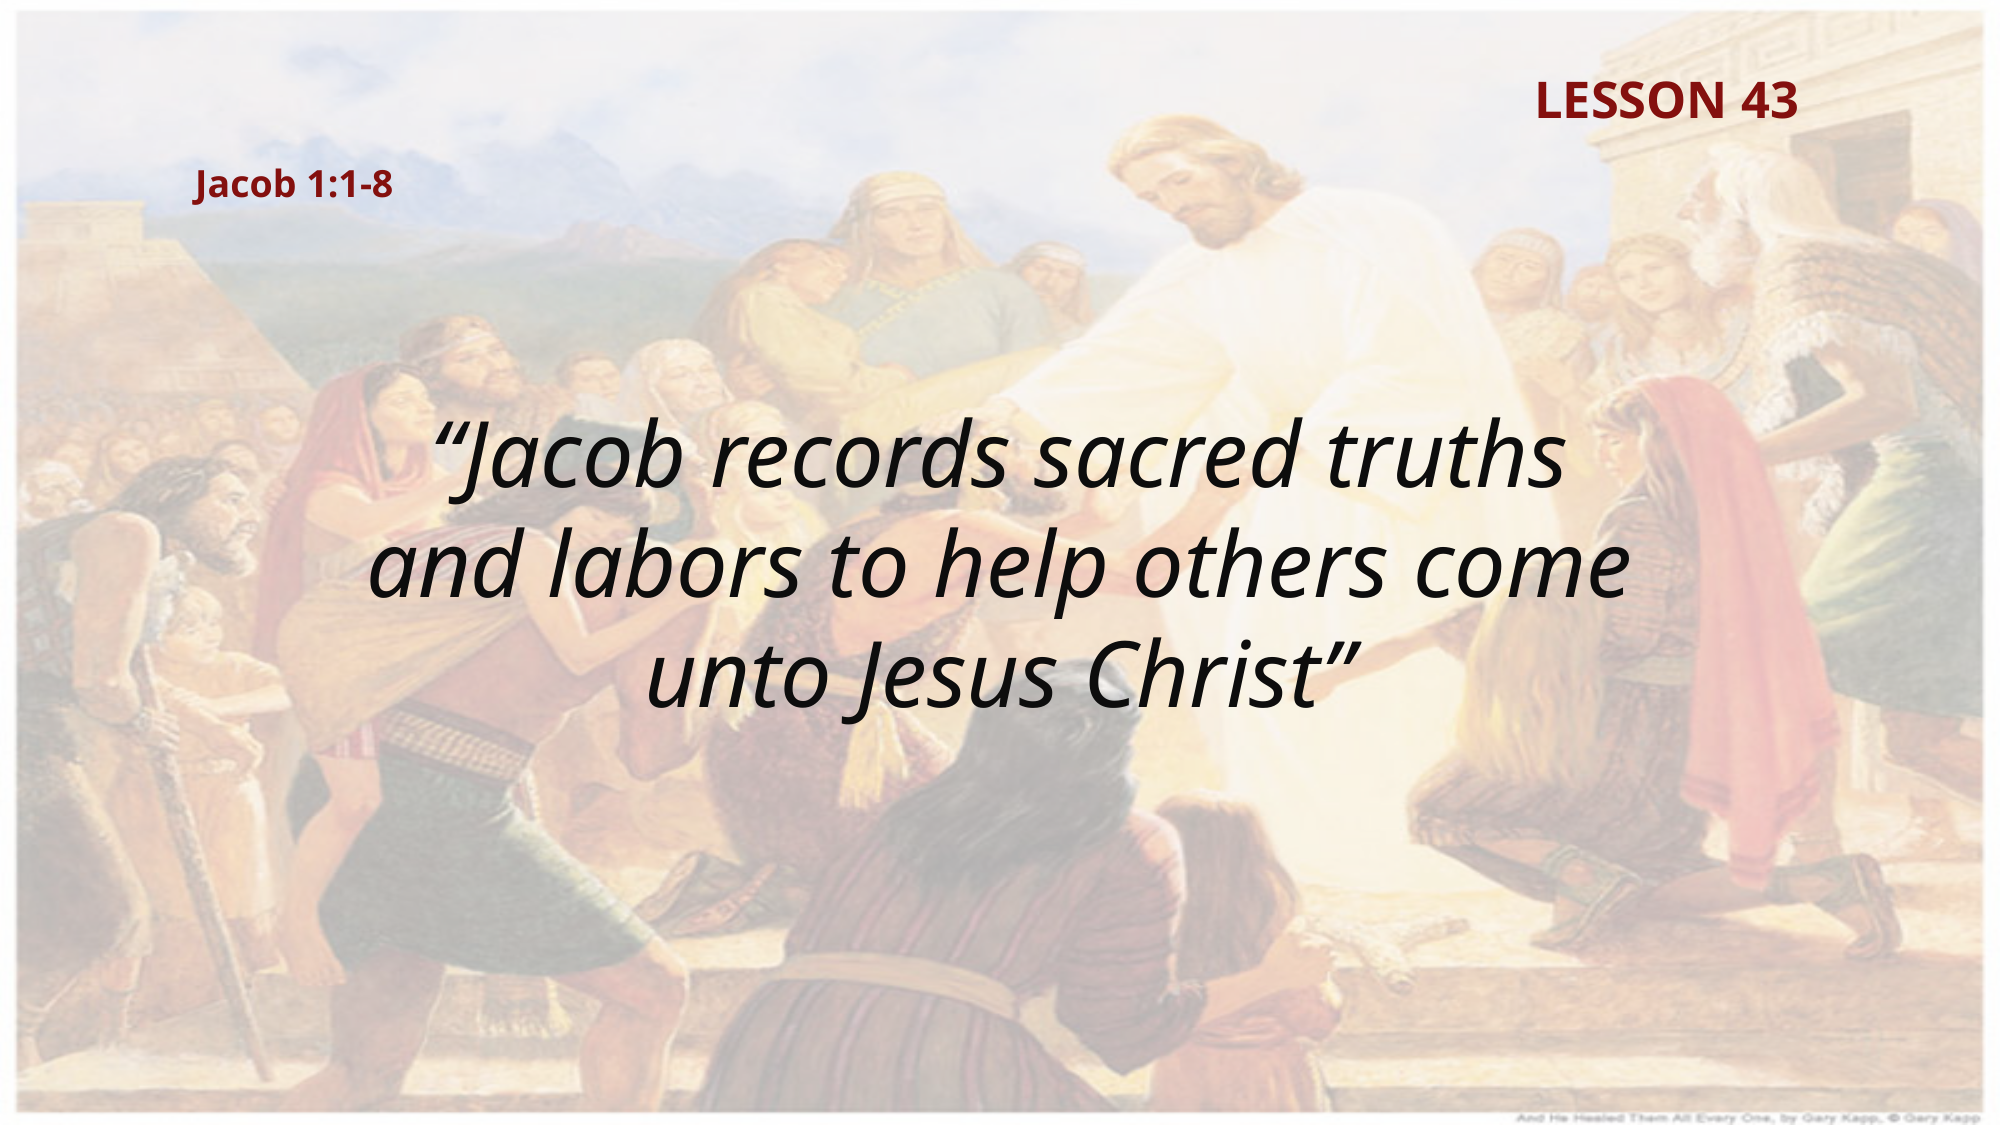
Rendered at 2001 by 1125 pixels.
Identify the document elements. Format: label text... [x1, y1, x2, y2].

text_box “Jacob records sacred truths and labors to help others come unto Jesus Christ” [332, 388, 1668, 733]
text_box Jacob 1:1-8 [180, 152, 409, 212]
text_box LESSON 43 [1519, 60, 1829, 183]
